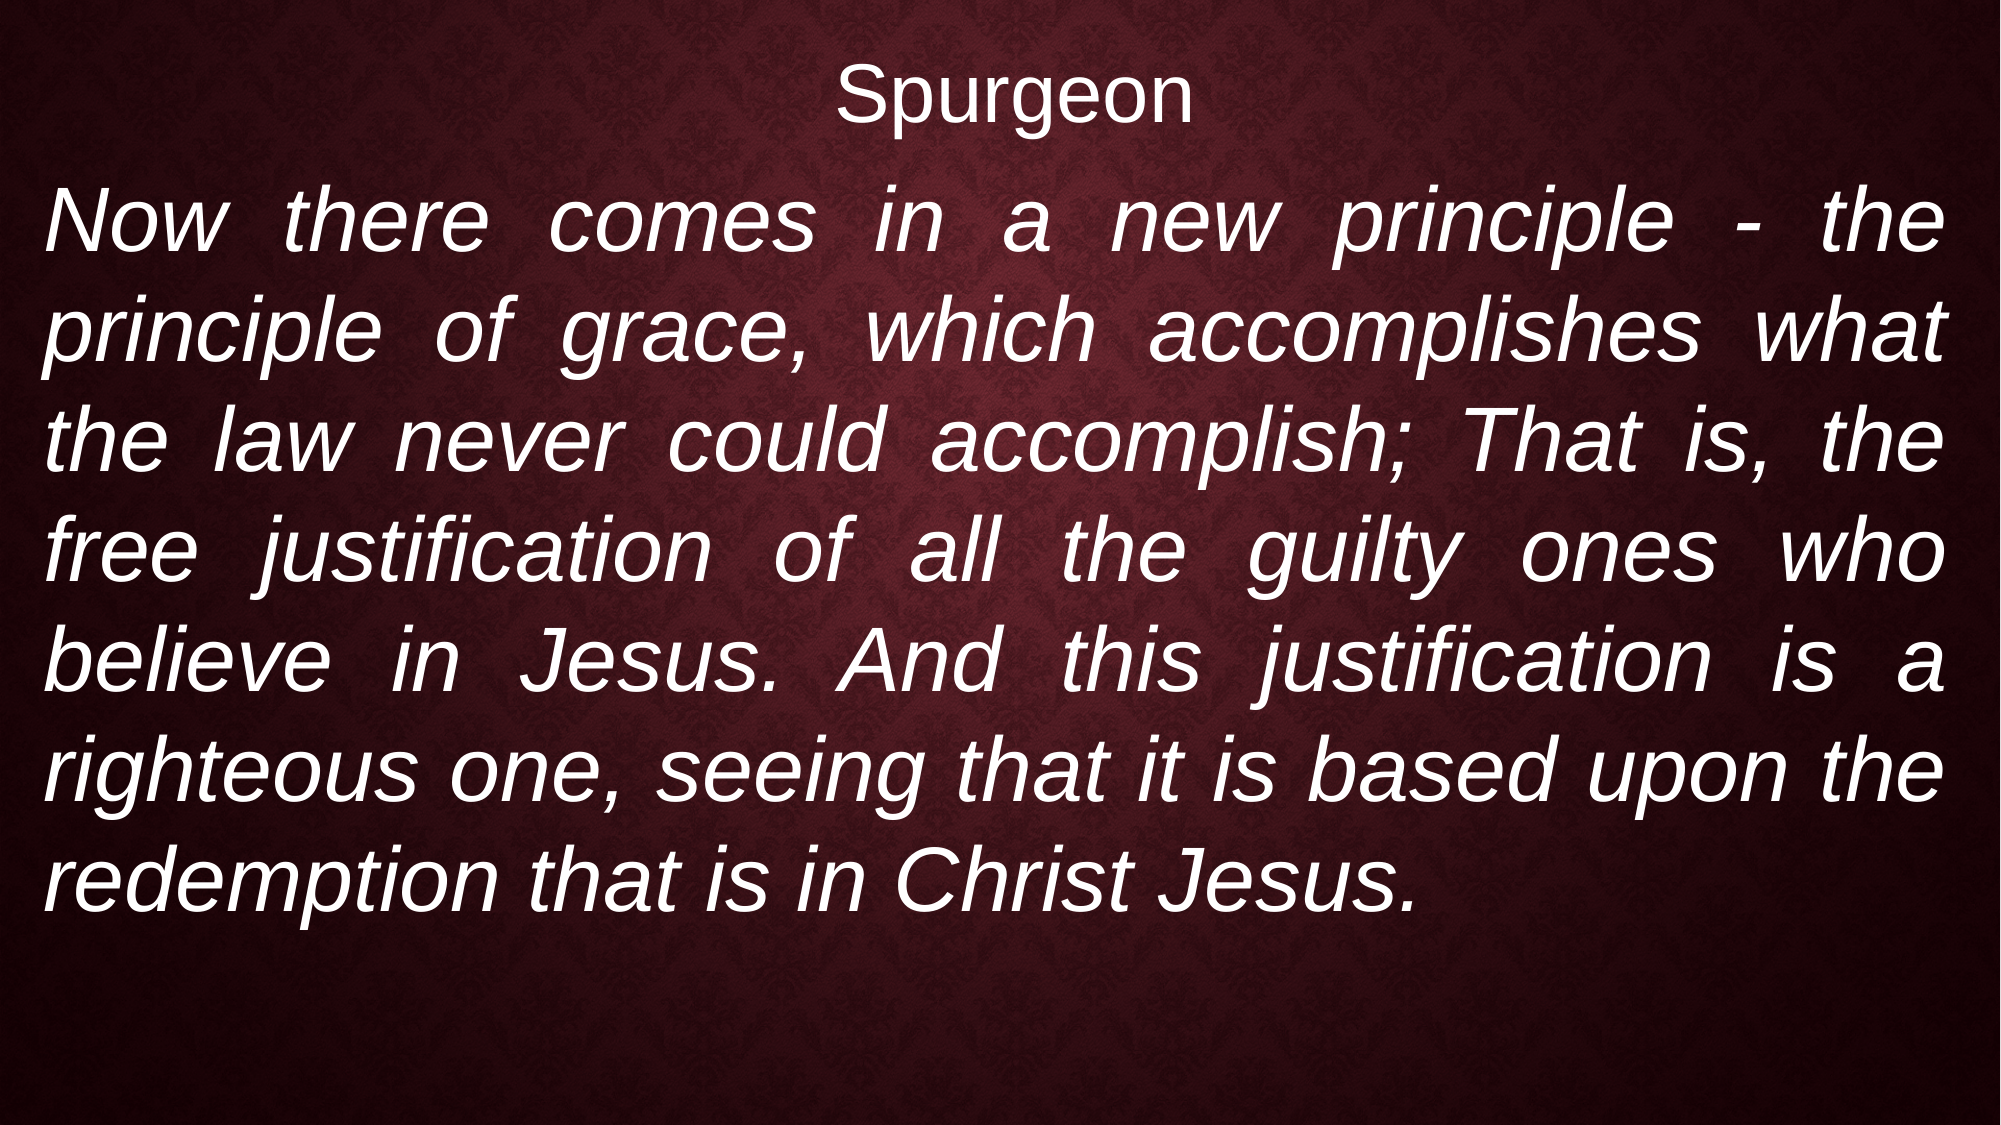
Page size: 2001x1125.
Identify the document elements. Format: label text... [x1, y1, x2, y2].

text_box Now there comes in a new principle - the principle of grace, which accomplishes what the law never could accomplish; That is, the free justification of all the guilty ones who believe in Jesus. And this justification is a righteous one, seeing that it is based upon the redemption that is in Christ Jesus. [28, 152, 1965, 938]
text_box Spurgeon [55, 31, 1974, 146]
